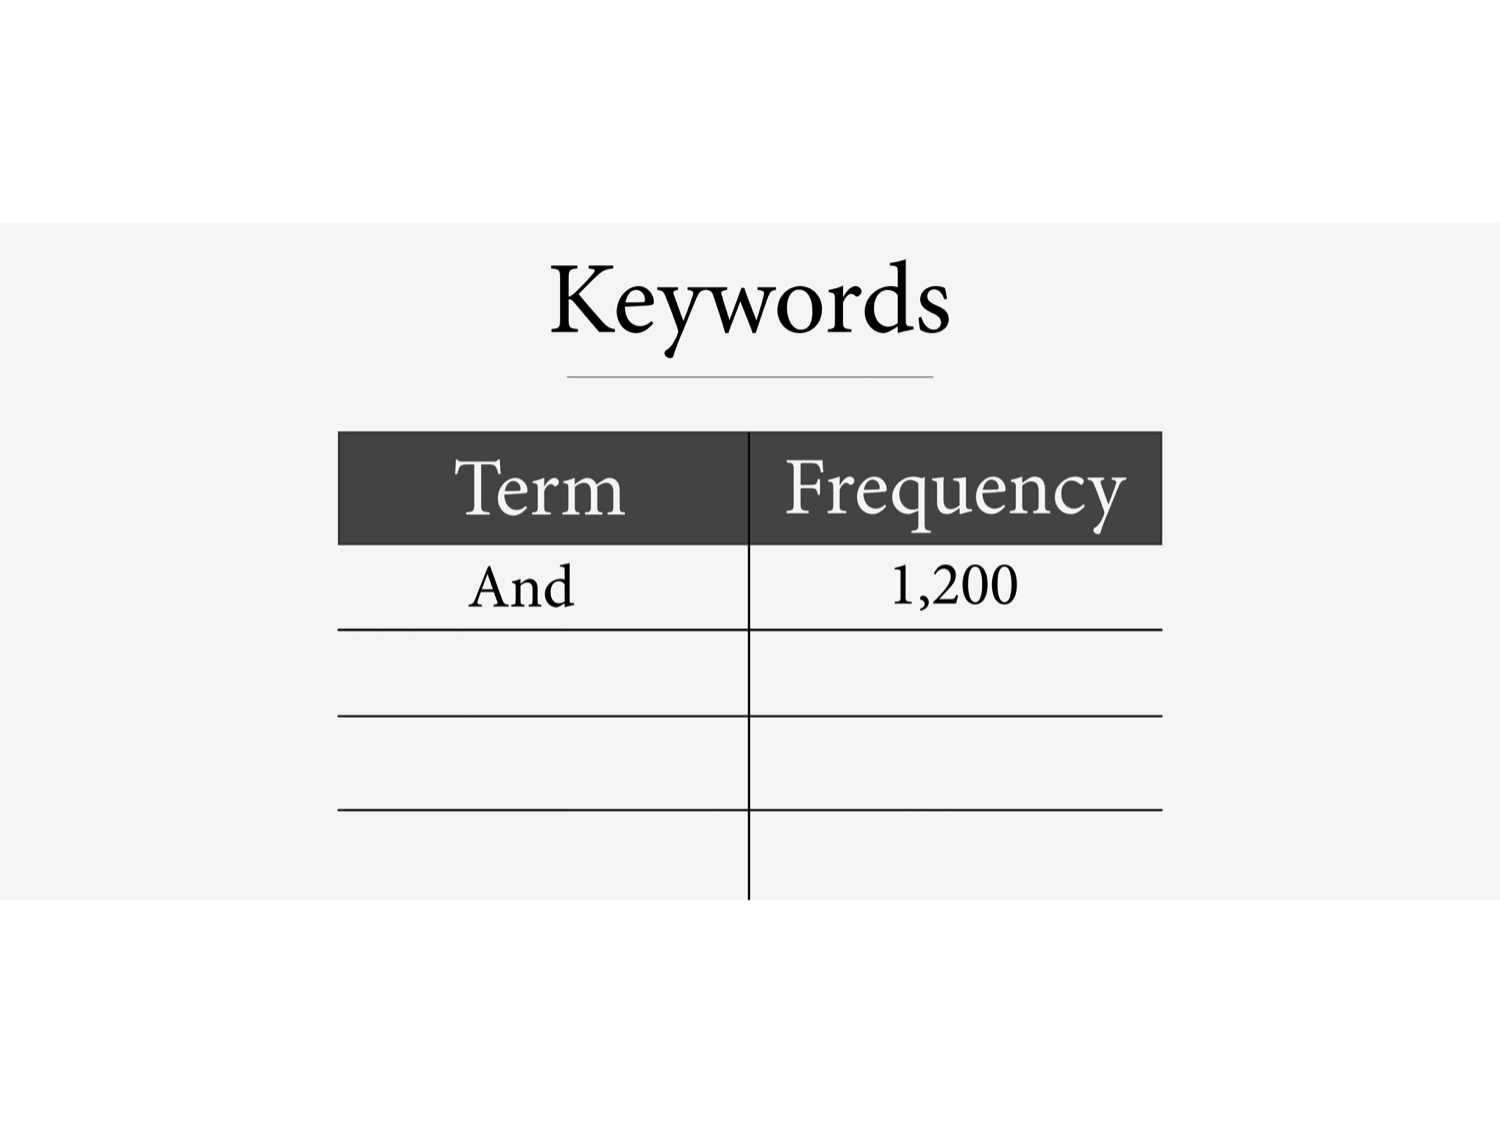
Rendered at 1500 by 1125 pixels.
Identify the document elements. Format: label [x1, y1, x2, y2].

picture [0, 139, 1500, 984]
